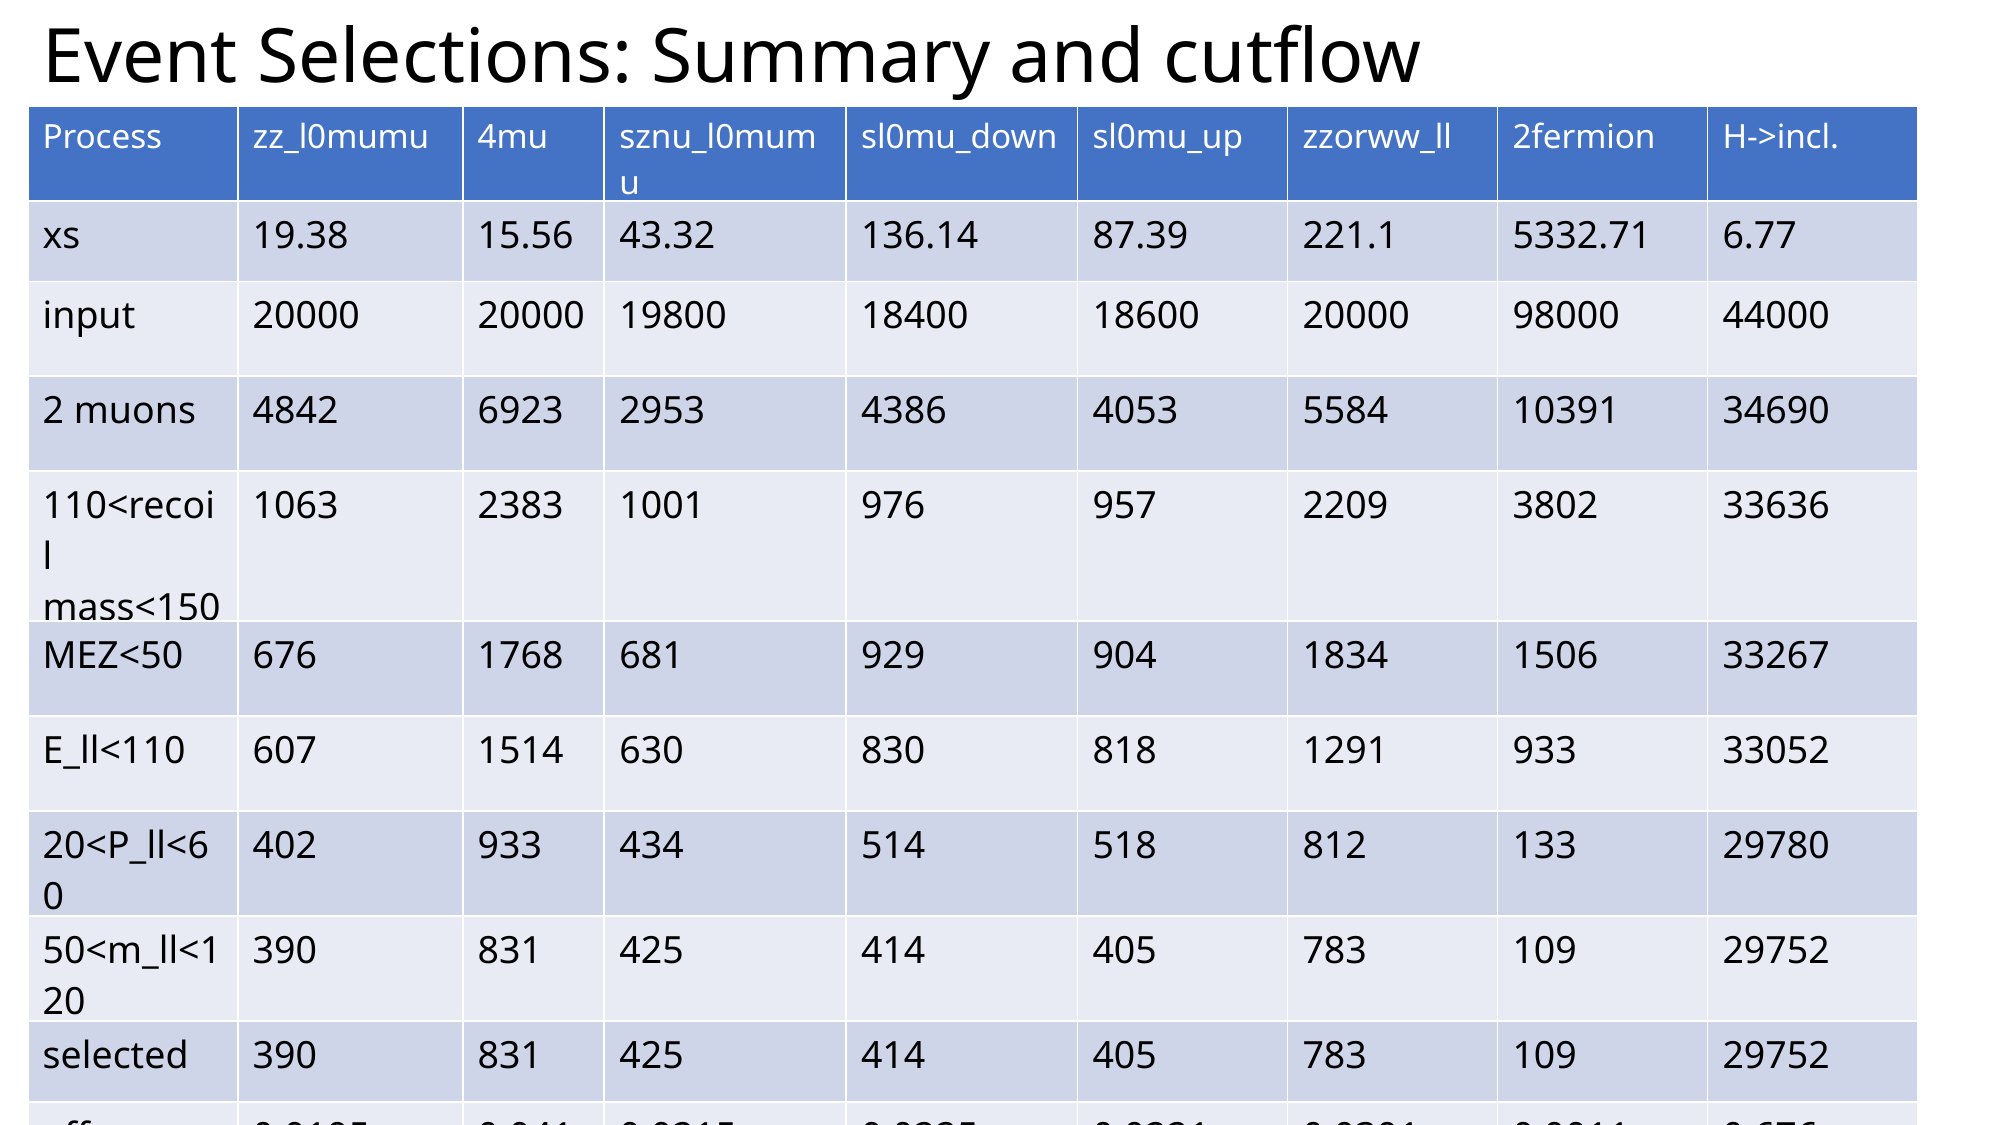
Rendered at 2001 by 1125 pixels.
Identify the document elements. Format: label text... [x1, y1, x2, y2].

table_cell 109 [1498, 917, 1707, 1020]
table_cell 414 [847, 1022, 1077, 1101]
table_cell 33052 [1708, 717, 1917, 810]
table_cell 20000 [239, 282, 462, 375]
table_header sl0mu_up [1078, 107, 1287, 200]
table_cell MEZ<50 [29, 622, 237, 715]
table_cell 390 [239, 1022, 462, 1101]
table_cell 2209 [1288, 472, 1497, 620]
table_cell 818 [1078, 717, 1287, 810]
table_cell 20000 [464, 282, 603, 375]
table_cell 33636 [1708, 472, 1917, 620]
table_cell 783 [1288, 917, 1497, 1020]
table_header 2fermion [1498, 107, 1707, 200]
table_cell 221.1 [1288, 202, 1497, 281]
table_cell 5584 [1288, 377, 1497, 470]
table_cell 812 [1288, 812, 1497, 915]
table_cell 425 [605, 917, 845, 1020]
table_cell 0.0011 [1498, 1103, 1707, 1125]
table_cell 904 [1078, 622, 1287, 715]
table_cell 3802 [1498, 472, 1707, 620]
table_cell 414 [847, 917, 1077, 1020]
table_cell 0.0391 [1288, 1103, 1497, 1125]
table_cell 29780 [1708, 812, 1917, 915]
table_header H->incl. [1708, 107, 1917, 200]
table_cell 20000 [1288, 282, 1497, 375]
table_cell 783 [1288, 1022, 1497, 1101]
table_cell 518 [1078, 812, 1287, 915]
table_cell 390 [239, 917, 462, 1020]
table_cell 830 [847, 717, 1077, 810]
table_cell eff [29, 1103, 237, 1125]
table_cell 109 [1498, 1022, 1707, 1101]
table_cell 976 [847, 472, 1077, 620]
table_header zzorww_ll [1288, 107, 1497, 200]
table_cell 1834 [1288, 622, 1497, 715]
table_cell 29752 [1708, 1022, 1917, 1101]
table_cell selected [29, 1022, 237, 1101]
table_cell 98000 [1498, 282, 1707, 375]
table_cell 933 [1498, 717, 1707, 810]
table_cell 18600 [1078, 282, 1287, 375]
table_header sznu_l0mumu [605, 107, 845, 200]
table_cell 607 [239, 717, 462, 810]
table_cell 514 [847, 812, 1077, 915]
table_cell 1001 [605, 472, 845, 620]
table_cell 957 [1078, 472, 1287, 620]
text_box Event Selections: Summary and cutflow [27, 0, 1438, 105]
table_cell 133 [1498, 812, 1707, 915]
table_cell 50<m_ll<120 [29, 917, 237, 1020]
table_cell 6.77 [1708, 202, 1917, 281]
table_cell 402 [239, 812, 462, 915]
table_cell 19800 [605, 282, 845, 375]
table_cell 0.0221 [1078, 1103, 1287, 1125]
table_cell 4386 [847, 377, 1077, 470]
table_cell 676 [239, 622, 462, 715]
table_cell 2953 [605, 377, 845, 470]
table_cell 136.14 [847, 202, 1077, 281]
table_cell 831 [464, 917, 603, 1020]
table_header Process [29, 107, 237, 200]
table_cell 630 [605, 717, 845, 810]
table_cell 15.56 [464, 202, 603, 281]
table_header 4mu [464, 107, 603, 200]
table_cell 5332.71 [1498, 202, 1707, 281]
table_cell 4053 [1078, 377, 1287, 470]
table_cell 20<P_ll<60 [29, 812, 237, 915]
table_cell 18400 [847, 282, 1077, 375]
table_cell 4842 [239, 377, 462, 470]
table_cell 29752 [1708, 917, 1917, 1020]
table_cell 110<recoil mass<150 [29, 472, 237, 620]
table_cell 1768 [464, 622, 603, 715]
table_cell 405 [1078, 917, 1287, 1020]
table_cell 933 [464, 812, 603, 915]
table_cell 831 [464, 1022, 603, 1101]
table_cell 1506 [1498, 622, 1707, 715]
table_cell 34690 [1708, 377, 1917, 470]
table_cell 44000 [1708, 282, 1917, 375]
table_cell 2383 [464, 472, 603, 620]
table_cell 1514 [464, 717, 603, 810]
table_cell 33267 [1708, 622, 1917, 715]
table_cell 1063 [239, 472, 462, 620]
table_cell 434 [605, 812, 845, 915]
table_cell xs [29, 202, 237, 281]
table_cell 19.38 [239, 202, 462, 281]
table_cell 425 [605, 1022, 845, 1101]
table_header zz_l0mumu [239, 107, 462, 200]
table_cell 43.32 [605, 202, 845, 281]
table_cell 0.0195 [239, 1103, 462, 1125]
table_cell 87.39 [1078, 202, 1287, 281]
table_cell 1291 [1288, 717, 1497, 810]
table_cell 681 [605, 622, 845, 715]
table_cell 0.676 [1708, 1103, 1917, 1125]
table_cell 929 [847, 622, 1077, 715]
table_cell 6923 [464, 377, 603, 470]
table_cell 405 [1078, 1022, 1287, 1101]
table_cell 0.0415 [464, 1103, 603, 1125]
table_cell 0.0225 [847, 1103, 1077, 1125]
table_cell 0.0215 [605, 1103, 845, 1125]
table_header sl0mu_down [847, 107, 1077, 200]
table_cell input [29, 282, 237, 375]
table_cell 2 muons [29, 377, 237, 470]
table_cell 10391 [1498, 377, 1707, 470]
table_cell E_ll<110 [29, 717, 237, 810]
